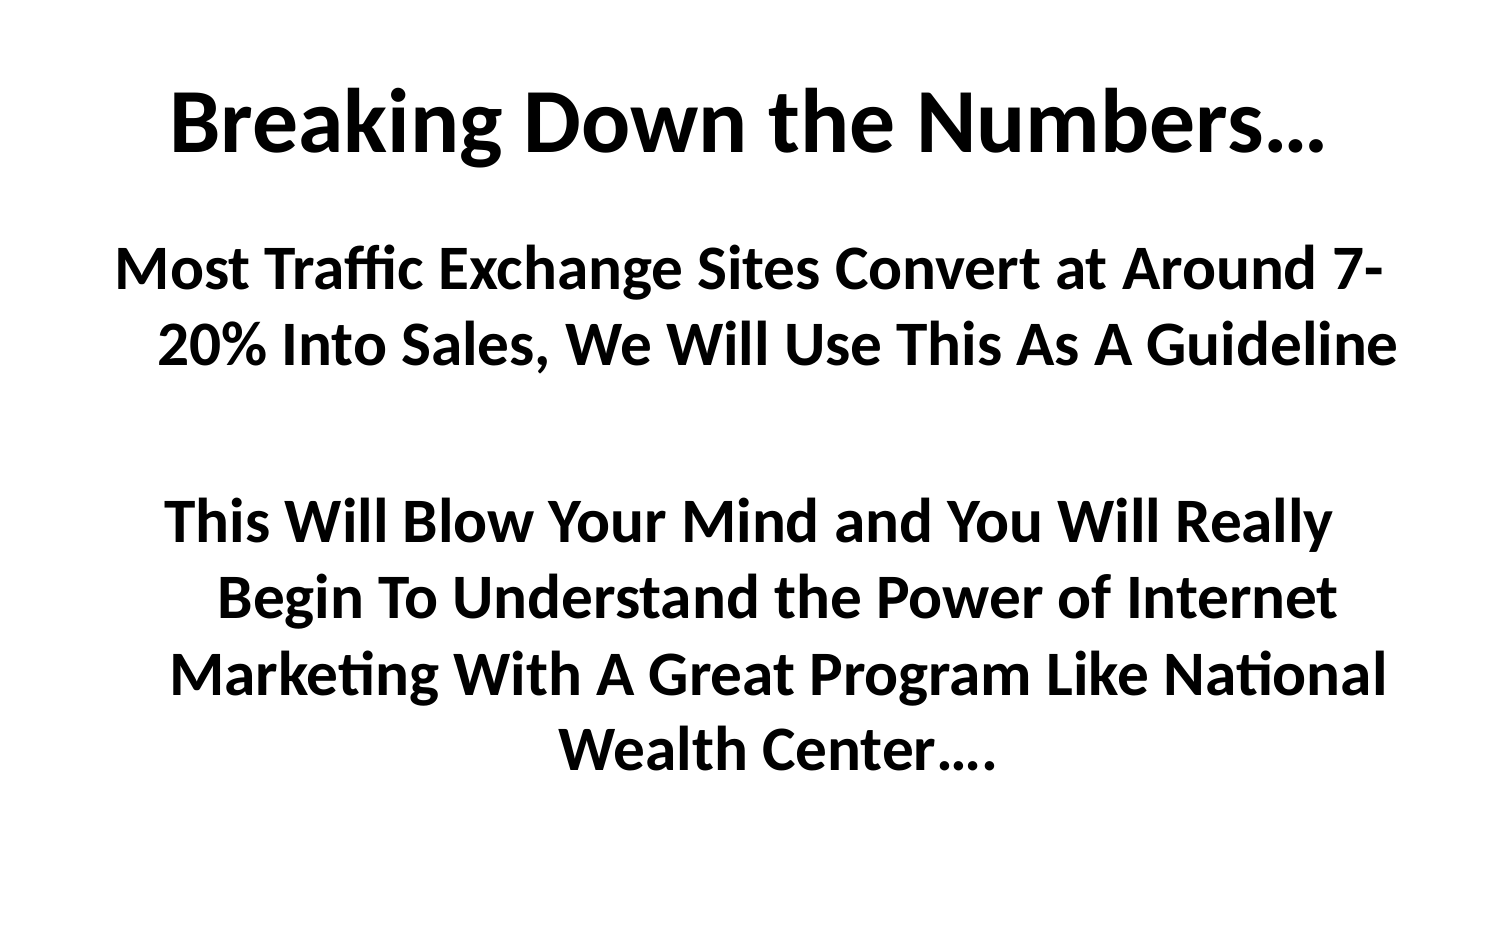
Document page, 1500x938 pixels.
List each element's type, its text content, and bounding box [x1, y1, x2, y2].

list Most Traffic Exchange Sites Convert at Around 7-20% Into Sales, We Will Use This As A Guideline This Will Blow Your Mind and You Will Really Begin To Understand the Power of Internet Marketing With A Great Program Like National Wealth Center…. [75, 218, 1425, 838]
title Breaking Down the Numbers… [75, 37, 1425, 194]
